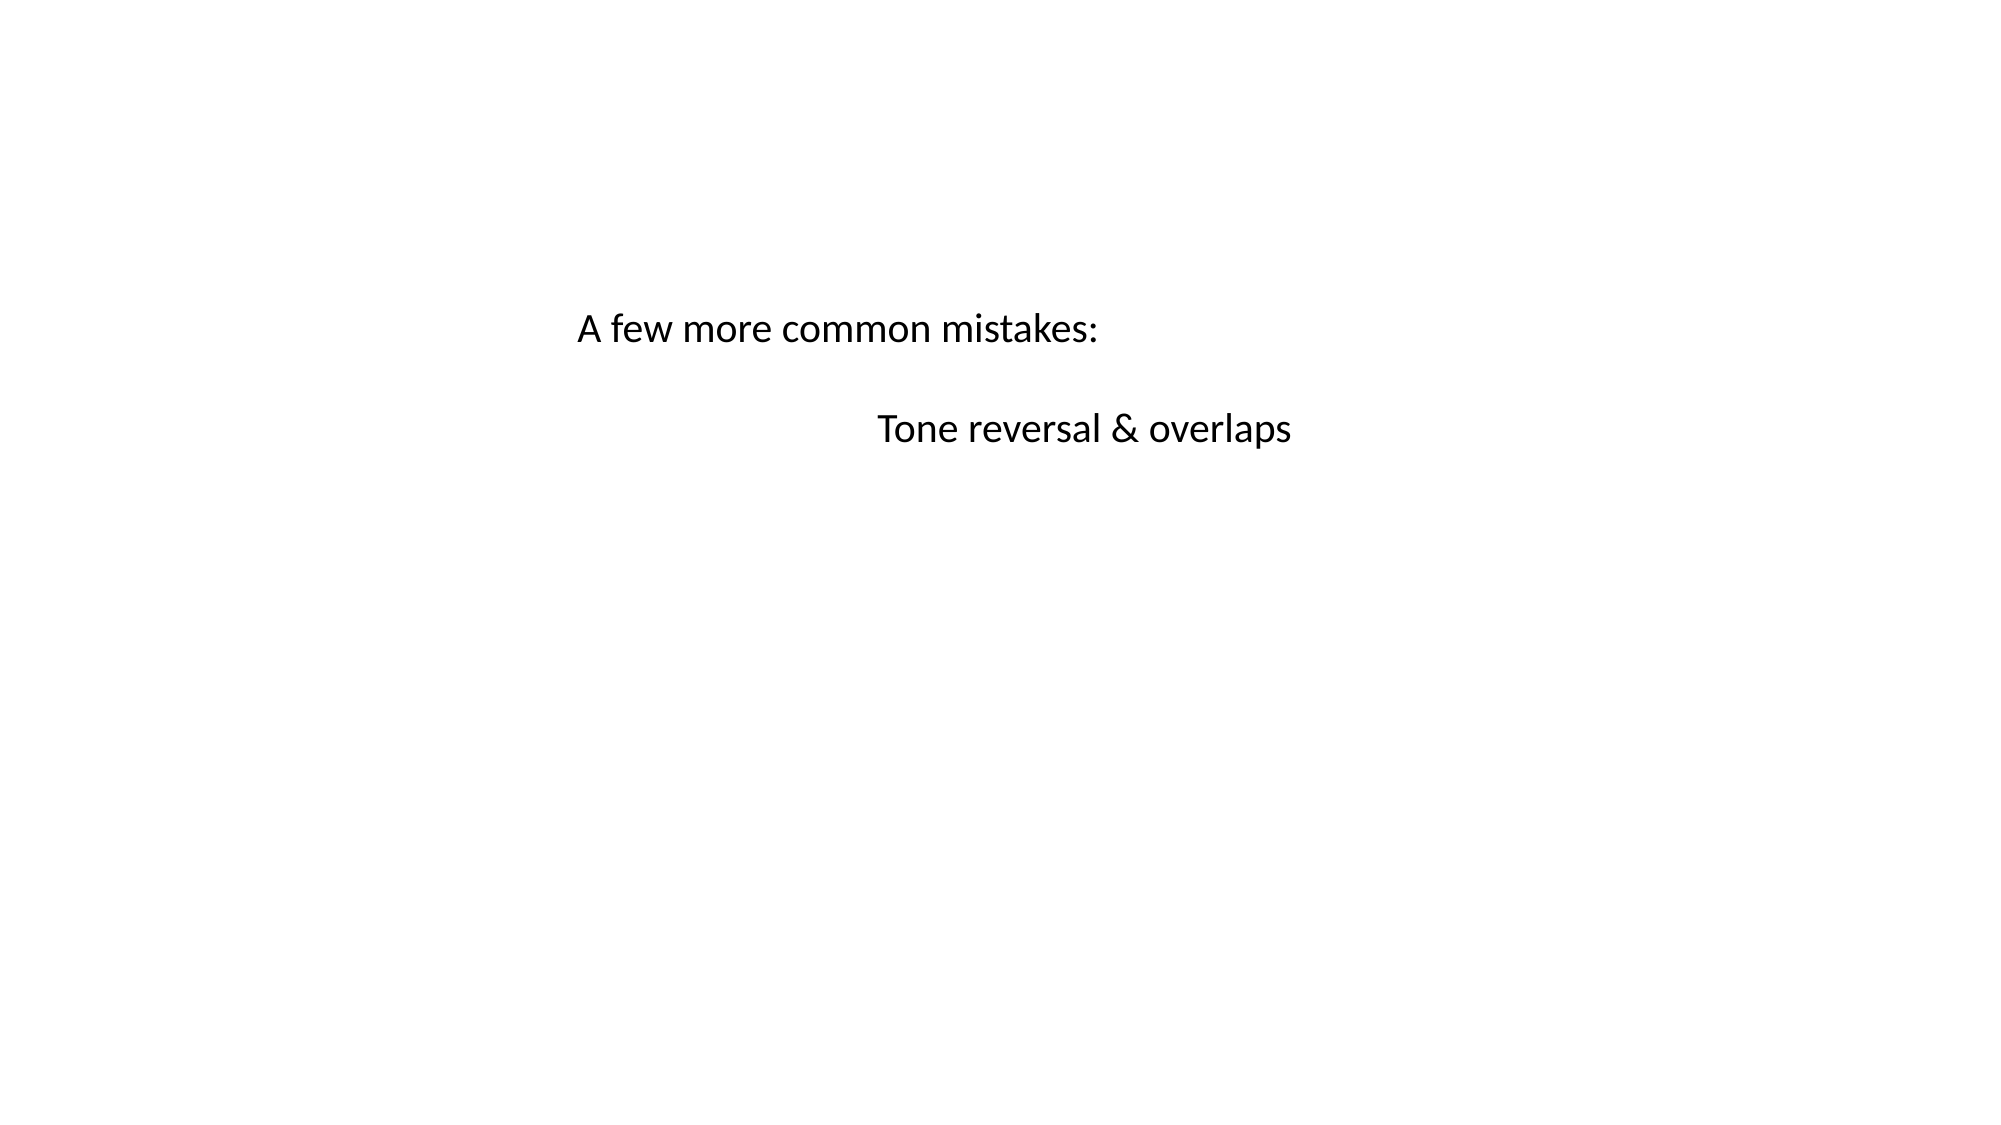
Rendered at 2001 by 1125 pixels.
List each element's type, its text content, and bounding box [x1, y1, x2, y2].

text_box A few more common mistakes: Tone reversal & overlaps [562, 293, 1494, 509]
